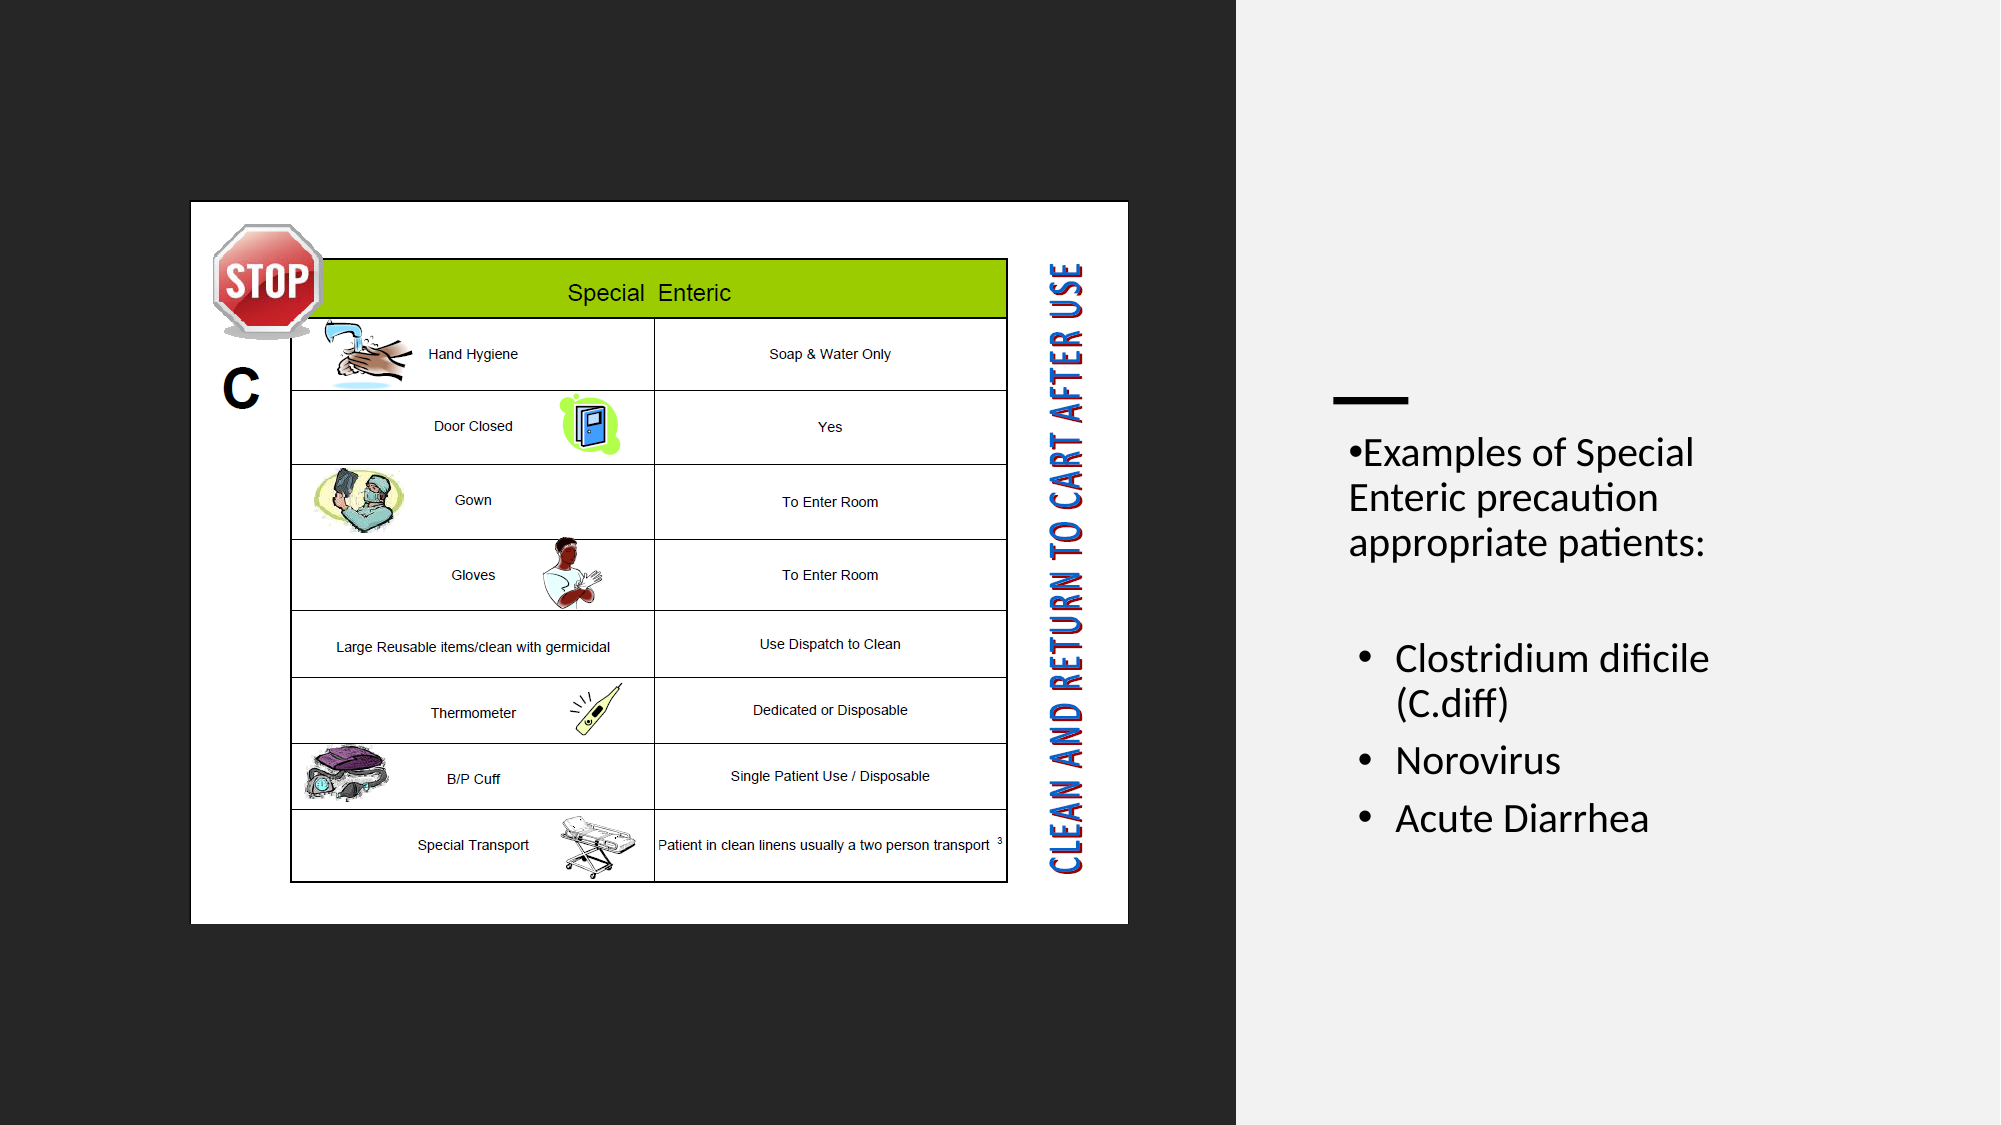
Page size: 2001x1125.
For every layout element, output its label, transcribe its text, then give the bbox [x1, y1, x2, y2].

text_box [1332, 396, 1409, 406]
text_box [0, 0, 1237, 1125]
text_box Examples of Special Enteric precaution appropriate patients: Clostridium dificile (C.diff) Norovirus Acute Diarrhea [1333, 423, 1812, 1020]
picture [189, 200, 1129, 924]
text_box [1237, 0, 2000, 1125]
